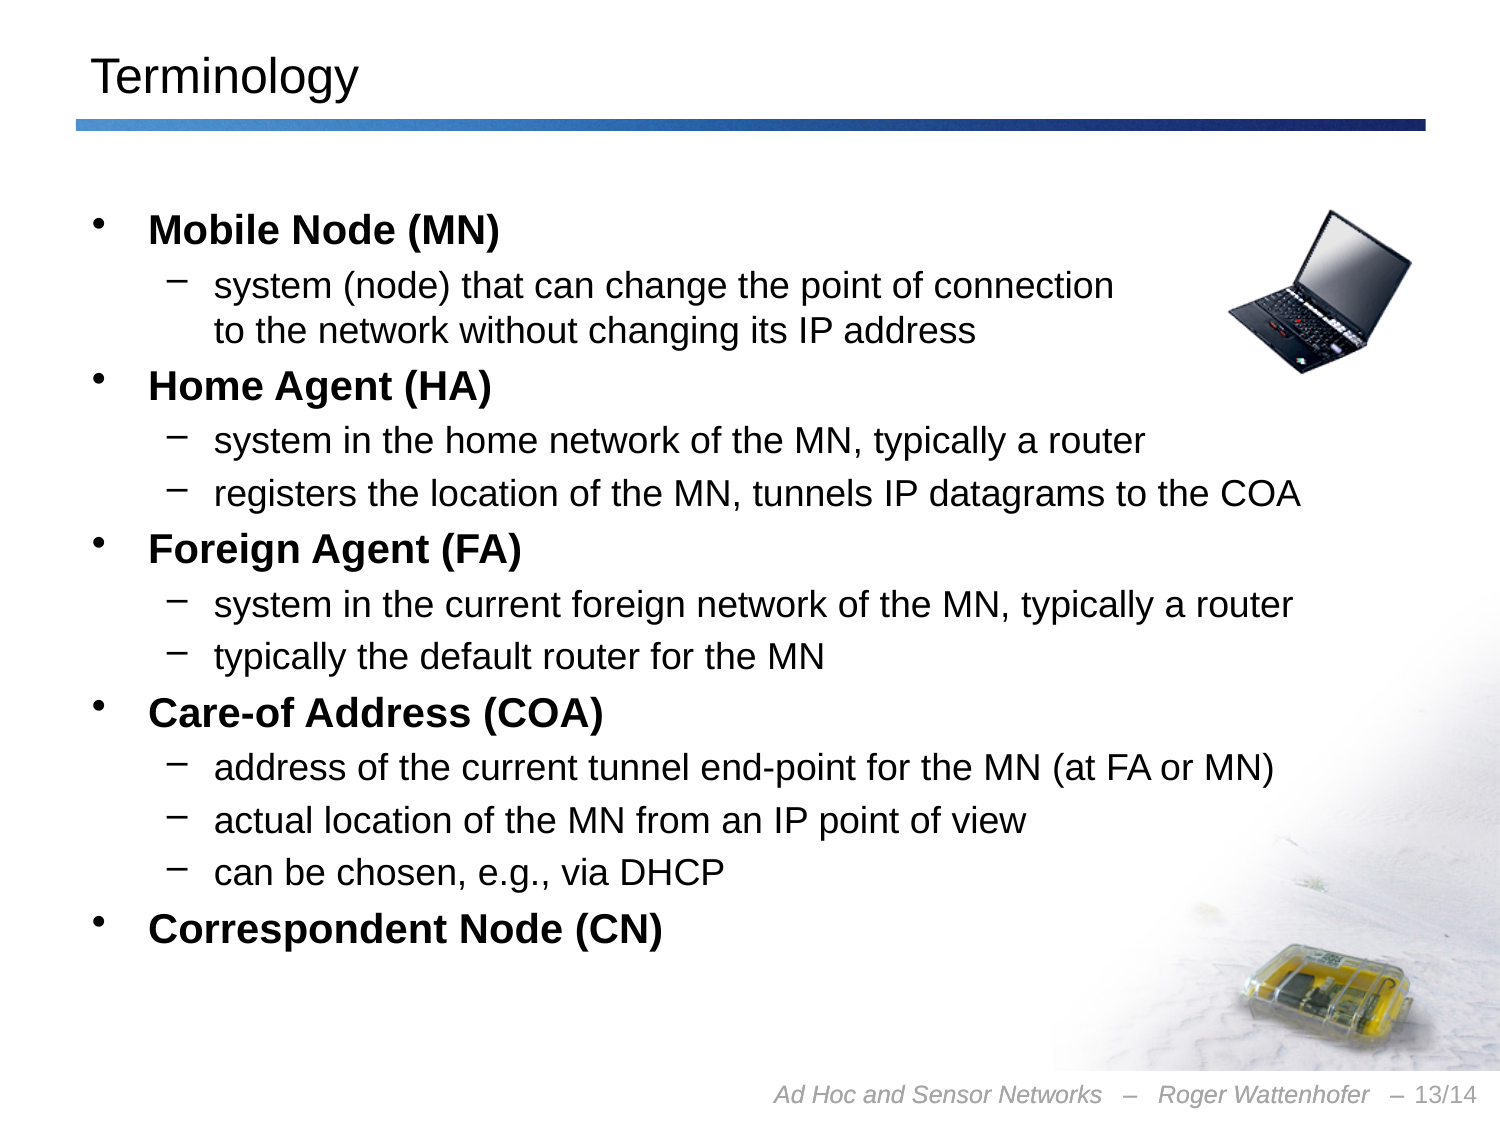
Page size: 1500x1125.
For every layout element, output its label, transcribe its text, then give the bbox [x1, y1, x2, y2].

picture [1052, 566, 1500, 1071]
picture [1219, 191, 1421, 393]
picture [75, 119, 1426, 131]
list Mobile Node (MN) system (node) that can change the point of connection to the network without changing its IP address Home Agent (HA) system in the home network of the MN, typically a router registers the location of the MN, tunnels IP datagrams to the COA Foreign Agent (FA) system in the current foreign network of the MN, typically a router typically the default router for the MN Care-of Address (COA) address of the current tunnel end-point for the MN (at FA or MN) actual location of the MN from an IP point of view can be chosen, e.g., via DHCP Correspondent Node (CN) [76, 136, 1424, 1013]
title Terminology [74, 32, 1426, 114]
